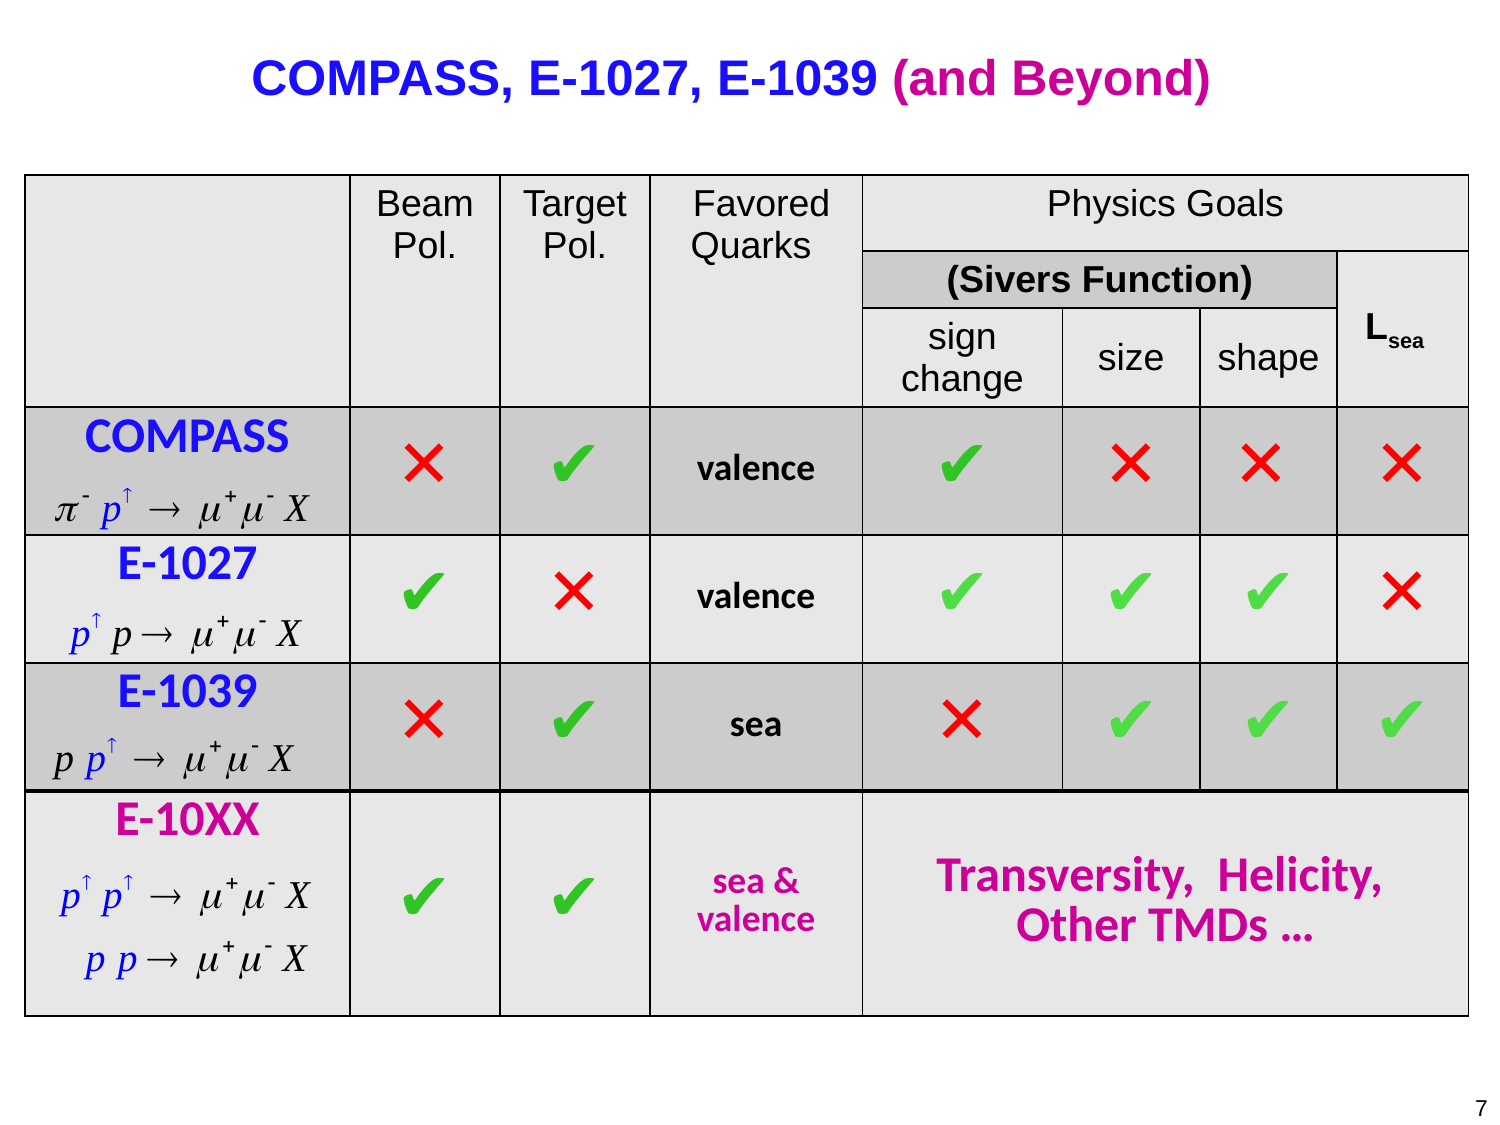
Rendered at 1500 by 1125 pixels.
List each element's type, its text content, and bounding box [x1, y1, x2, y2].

table_cell shape [1201, 309, 1336, 406]
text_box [59, 599, 314, 663]
table_cell ✕ [863, 664, 1062, 789]
table_cell ✔ [1338, 664, 1468, 789]
table_cell sea & valence [651, 793, 862, 1015]
table_cell Transversity, Helicity, Other TMDs … [863, 793, 1468, 1015]
table_cell size [1063, 309, 1199, 406]
table_cell ✕ [351, 664, 499, 789]
table_header Target Pol. [501, 176, 649, 406]
table_cell ✔ [501, 664, 649, 789]
table_header Physics Goals [863, 176, 1468, 250]
table_cell ✔ [1063, 664, 1199, 789]
table_cell ✔ [1063, 536, 1199, 662]
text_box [49, 862, 324, 926]
table_cell valence [651, 408, 862, 534]
table_cell Lsea [1338, 252, 1468, 406]
table_cell ✔ [351, 793, 499, 1015]
table_cell E-1027 [26, 536, 349, 662]
table_cell sea [651, 664, 862, 789]
table_cell ✕ [1063, 408, 1199, 534]
table_cell ✕ [351, 408, 499, 534]
table_cell E-10XX [26, 793, 349, 1015]
table_cell ✔ [863, 536, 1062, 662]
table_cell COMPASS [26, 408, 349, 534]
table_cell E-1039 [26, 664, 349, 789]
table_cell valence [651, 536, 862, 662]
table_cell ✕ [1338, 536, 1468, 662]
slide_number 7 [1459, 1085, 1500, 1125]
table_cell ✔ [501, 408, 649, 534]
table_cell sign change [863, 309, 1062, 406]
table_header [26, 176, 349, 406]
table_cell ✔ [351, 536, 499, 662]
table_cell ✕ [1201, 408, 1336, 534]
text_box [49, 474, 323, 538]
text_box COMPASS, E-1027, E-1039 (and Beyond) [75, 37, 1388, 115]
table_cell ✔ [863, 408, 1062, 534]
table_cell ✕ [501, 536, 649, 662]
table_header Beam Pol. [351, 176, 499, 406]
table_header Favored Quarks [651, 176, 862, 406]
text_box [43, 724, 307, 788]
table_cell ✔ [501, 793, 649, 1015]
table_cell (Sivers Function) [863, 252, 1336, 307]
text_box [74, 928, 319, 988]
table_cell ✕ [1338, 408, 1468, 534]
table_cell ✔ [1201, 664, 1336, 789]
table_cell ✔ [1201, 536, 1336, 662]
